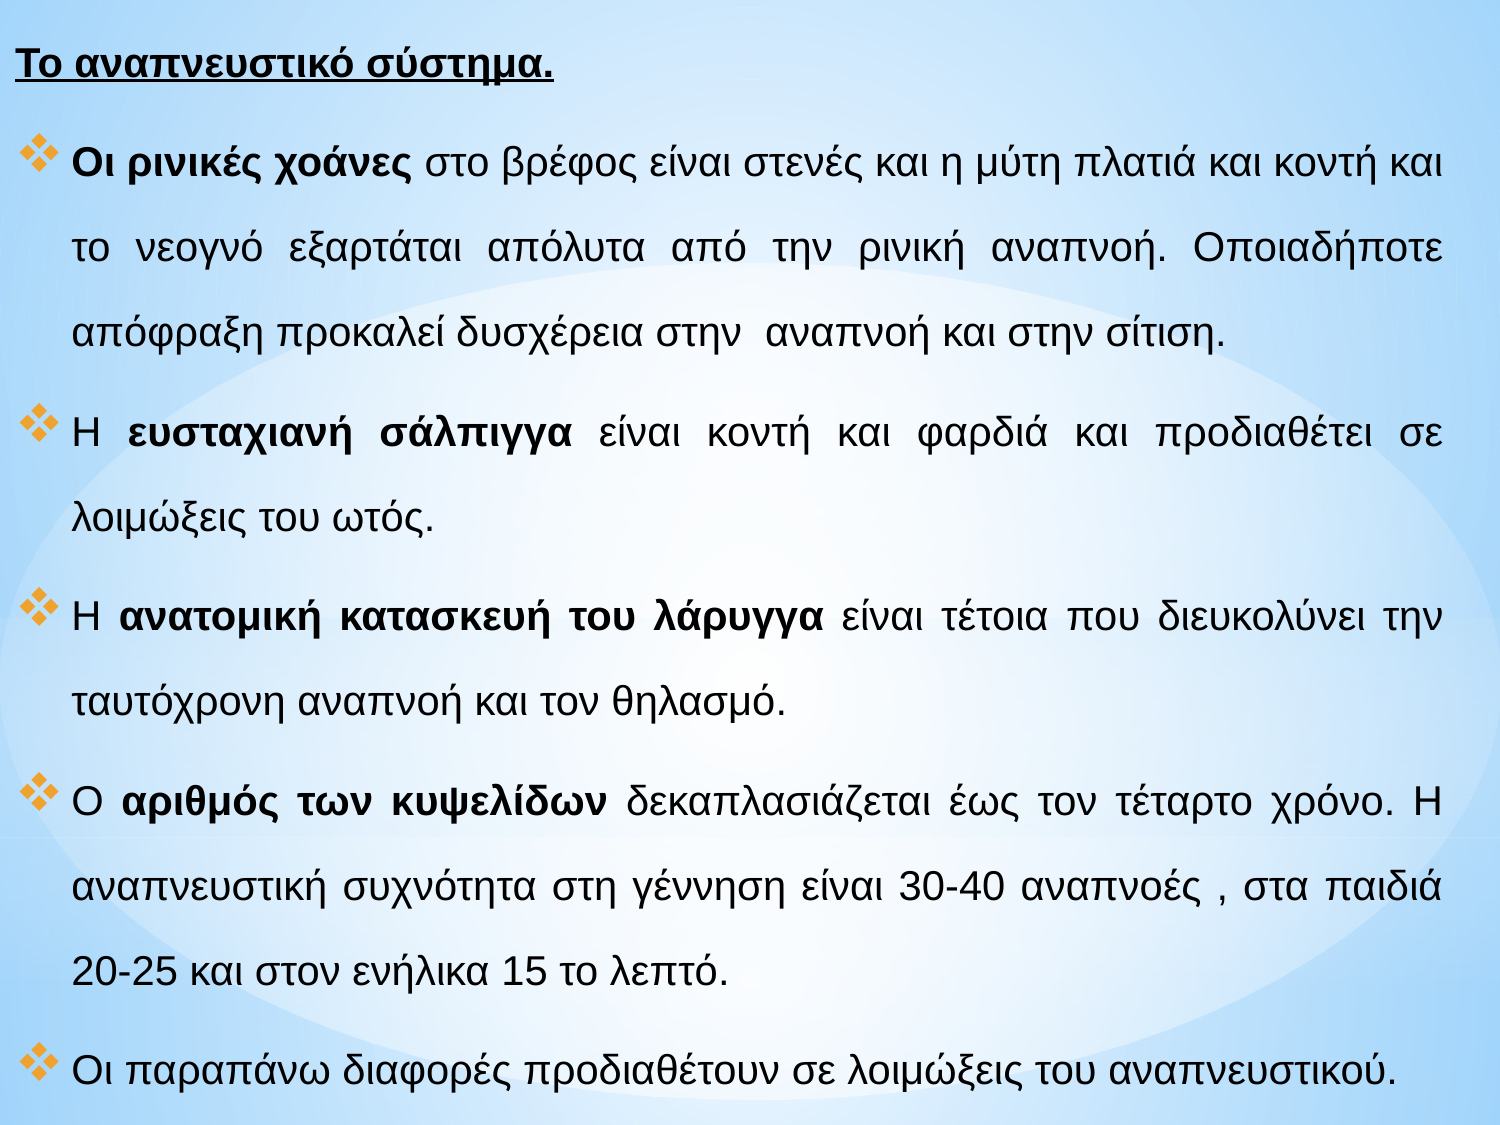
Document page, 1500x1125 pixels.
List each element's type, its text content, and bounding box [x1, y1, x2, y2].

list Το αναπνευστικό σύστημα. Οι ρινικές χοάνες στο βρέφος είναι στενές και η μύτη πλατιά και κοντή και το νεογνό εξαρτάται απόλυτα από την ρινική αναπνοή. Οποιαδήποτε απόφραξη προκαλεί δυσχέρεια στην αναπνοή και στην σίτιση. Η ευσταχιανή σάλπιγγα είναι κοντή και φαρδιά και προδιαθέτει σε λοιμώξεις του ωτός. Η ανατομική κατασκευή του λάρυγγα είναι τέτοια που διευκολύνει την ταυτόχρονη αναπνοή και τον θηλασμό. Ο αριθμός των κυψελίδων δεκαπλασιάζεται έως τον τέταρτο χρόνο. Η αναπνευστική συχνότητα στη γέννηση είναι 30-40 αναπνοές , στα παιδιά 20-25 και στον ενήλικα 15 το λεπτό. Οι παραπάνω διαφορές προδιαθέτουν σε λοιμώξεις του αναπνευστικού. [0, 0, 1459, 1125]
